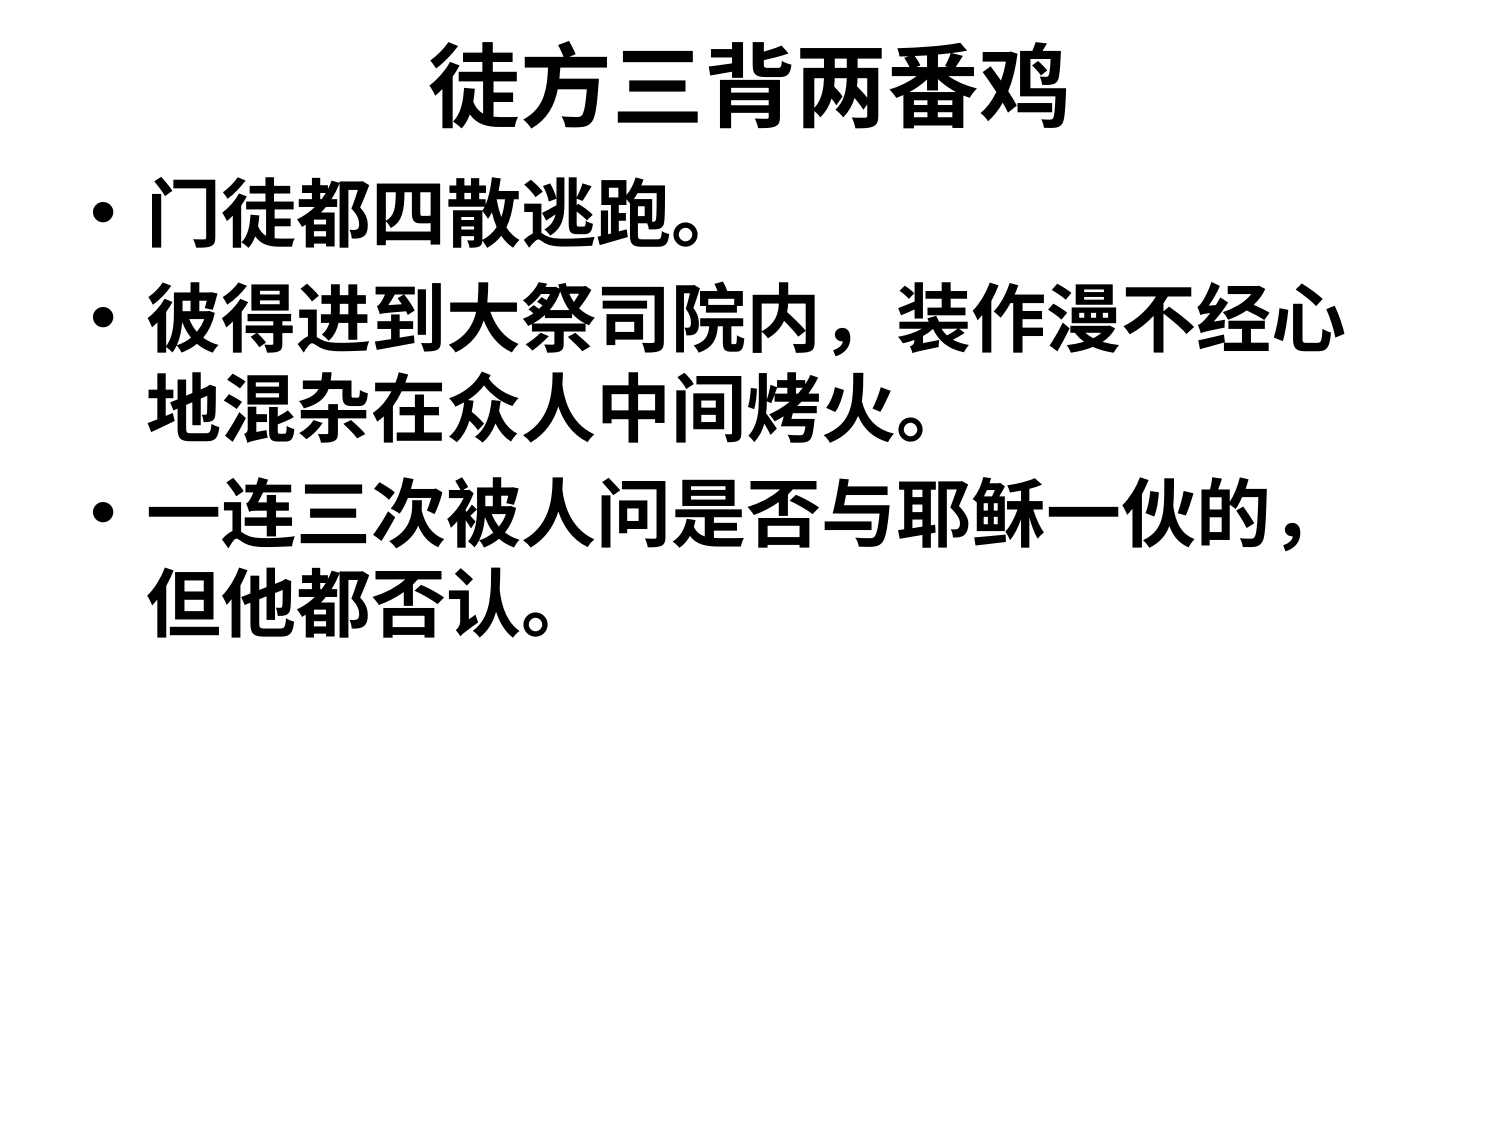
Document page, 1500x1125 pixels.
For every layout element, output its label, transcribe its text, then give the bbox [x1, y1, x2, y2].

list 门徒都四散逃跑。 彼得进到大祭司院内，装作漫不经心地混杂在众人中间烤火。 一连三次被人问是否与耶稣一伙的，但他都否认。 [75, 158, 1425, 1059]
title 徒方三背两番鸡 [75, 12, 1425, 155]
